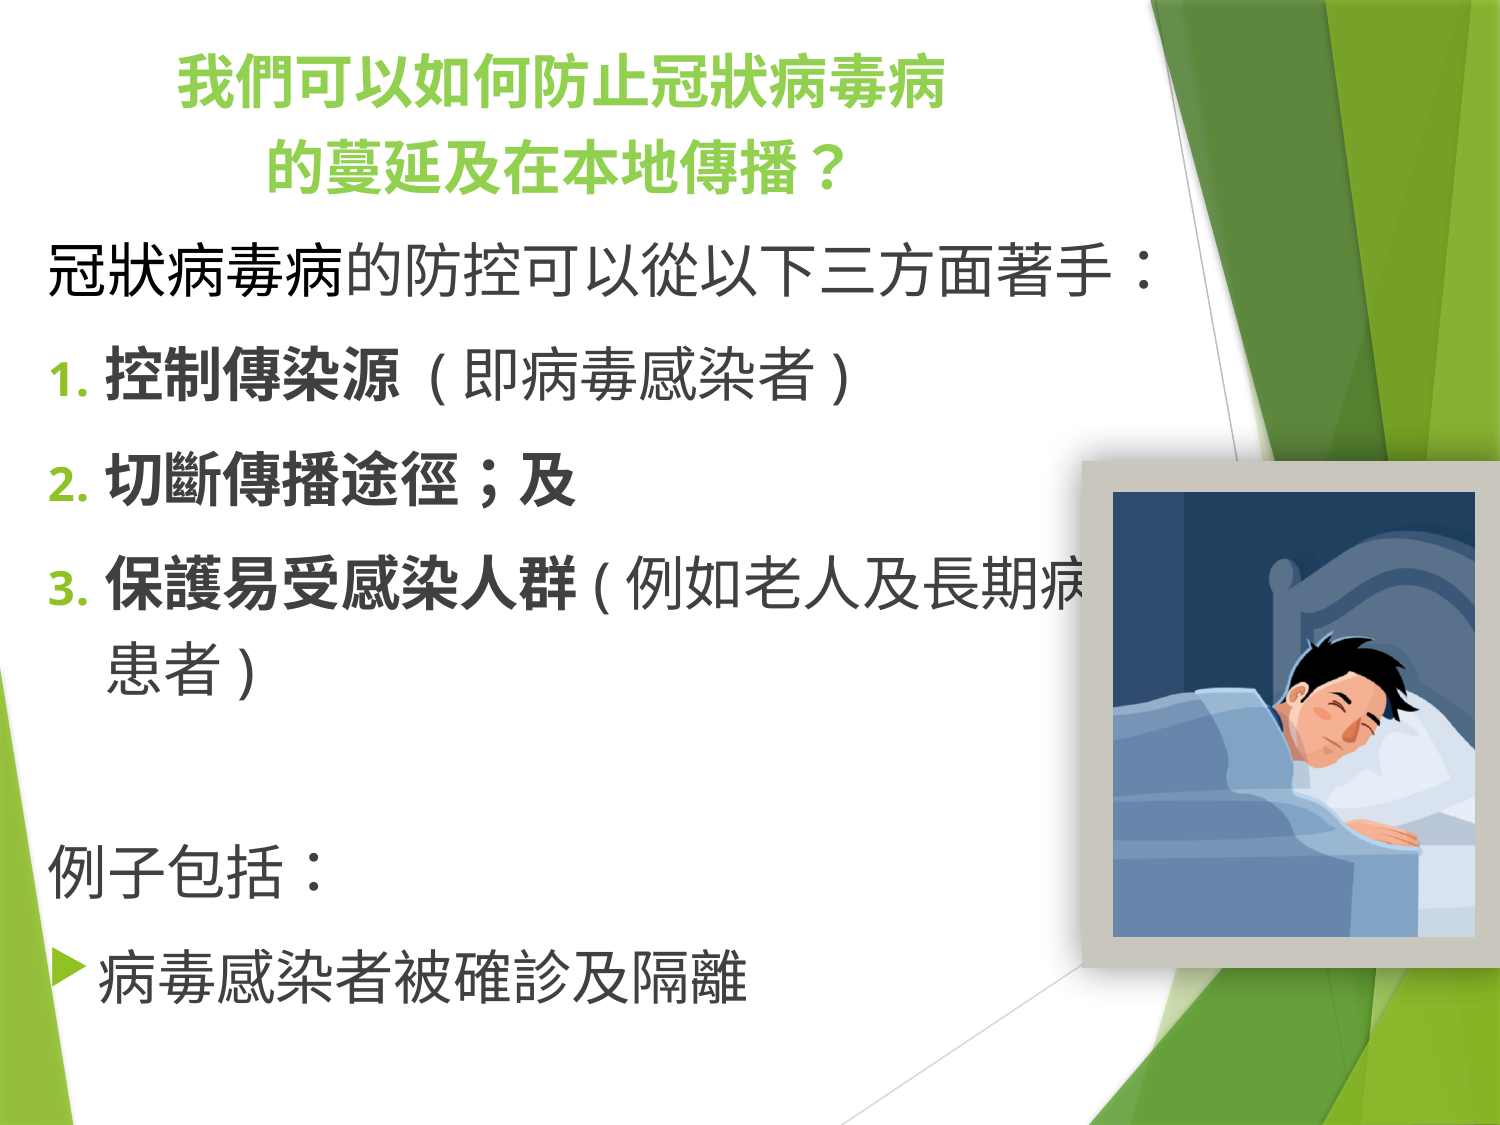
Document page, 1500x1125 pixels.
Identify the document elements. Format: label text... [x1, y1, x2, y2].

list 冠狀病毒病的防控可以從以下三方面著手： 控制傳染源 (即病毒感染者) 切斷傳播途徑；及 保護易受感染人群(例如老人及長期病患者) 例子包括： 病毒感染者被確診及隔離 [32, 215, 1140, 1098]
title 我們可以如何防止冠狀病毒病 的蔓延及在本地傳播？ [32, 27, 1091, 215]
picture [1112, 491, 1476, 938]
